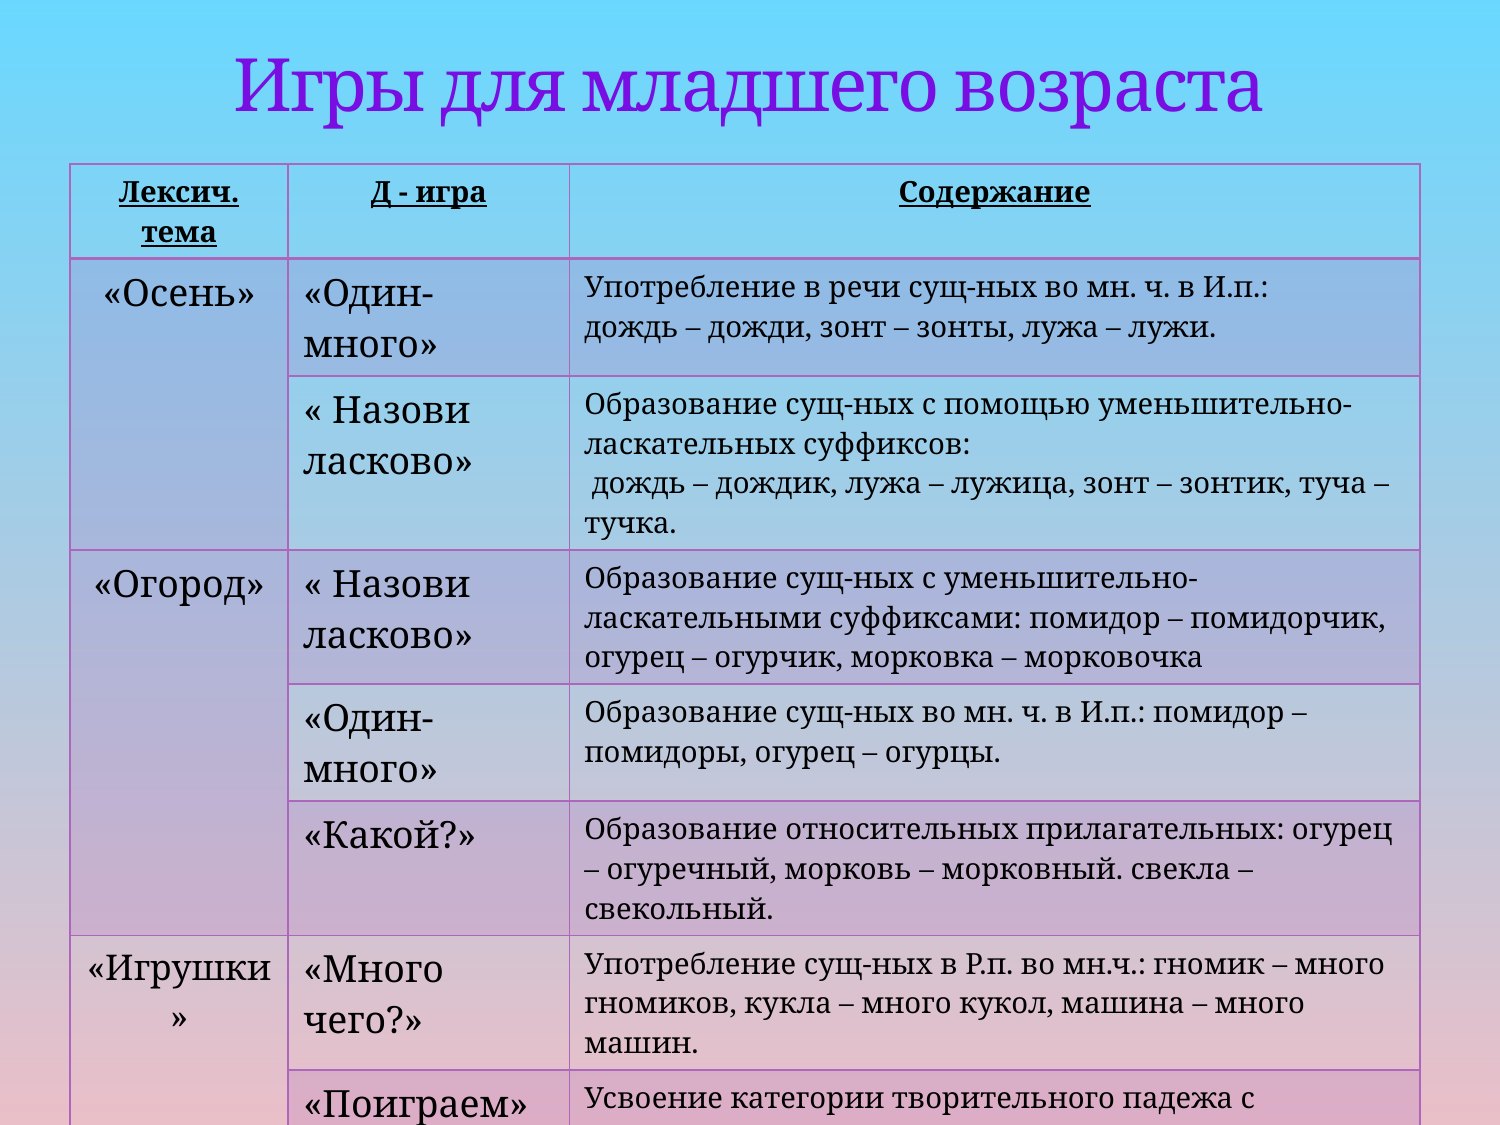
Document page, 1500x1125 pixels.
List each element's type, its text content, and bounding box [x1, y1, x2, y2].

table_header Д - игра [289, 165, 569, 257]
table_cell «Поиграем» [289, 1071, 569, 1125]
table_cell «Огород» [71, 551, 287, 935]
table_cell Употребление сущ-ных в Р.п. во мн.ч.: гномик – много гномиков, кукла – много кукол, машина – много машин. [570, 936, 1419, 1069]
table_cell Образование сущ-ных с помощью уменьшительно-ласкательных суффиксов: дождь – дождик, лужа – лужица, зонт – зонтик, туча – тучка. [570, 377, 1419, 549]
table_cell Употребление в речи сущ-ных во мн. ч. в И.п.: дождь – дожди, зонт – зонты, лужа – лужи. [570, 260, 1419, 375]
table_cell Образование сущ-ных во мн. ч. в И.п.: помидор – помидоры, огурец – огурцы. [570, 685, 1419, 800]
table_cell «Много чего?» [289, 936, 569, 1069]
table_cell «Игрушки» [71, 936, 287, 1125]
table_cell «Осень» [71, 260, 287, 549]
table_cell Образование относительных прилагательных: огурец – огуречный, морковь – морковный. свекла – свекольный. [570, 802, 1419, 935]
table_header Содержание [570, 165, 1419, 257]
table_cell «Один-много» [289, 685, 569, 800]
table_cell «Один-много» [289, 260, 569, 375]
table_header Лексич. тема [71, 165, 287, 257]
table_cell Усвоение категории творительного падежа с предлогом с: я буду играть с мишкой; я хочу играть с неваляшкой. [570, 1071, 1419, 1125]
table_cell « Назови ласково» [289, 377, 569, 549]
table_cell Образование сущ-ных с уменьшительно-ласкательными суффиксами: помидор – помидорчик, огурец – огурчик, морковка – морковочка [570, 551, 1419, 683]
table_cell «Какой?» [289, 802, 569, 935]
table_cell « Назови ласково» [289, 551, 569, 683]
title Игры для младшего возраста [74, 24, 1425, 141]
